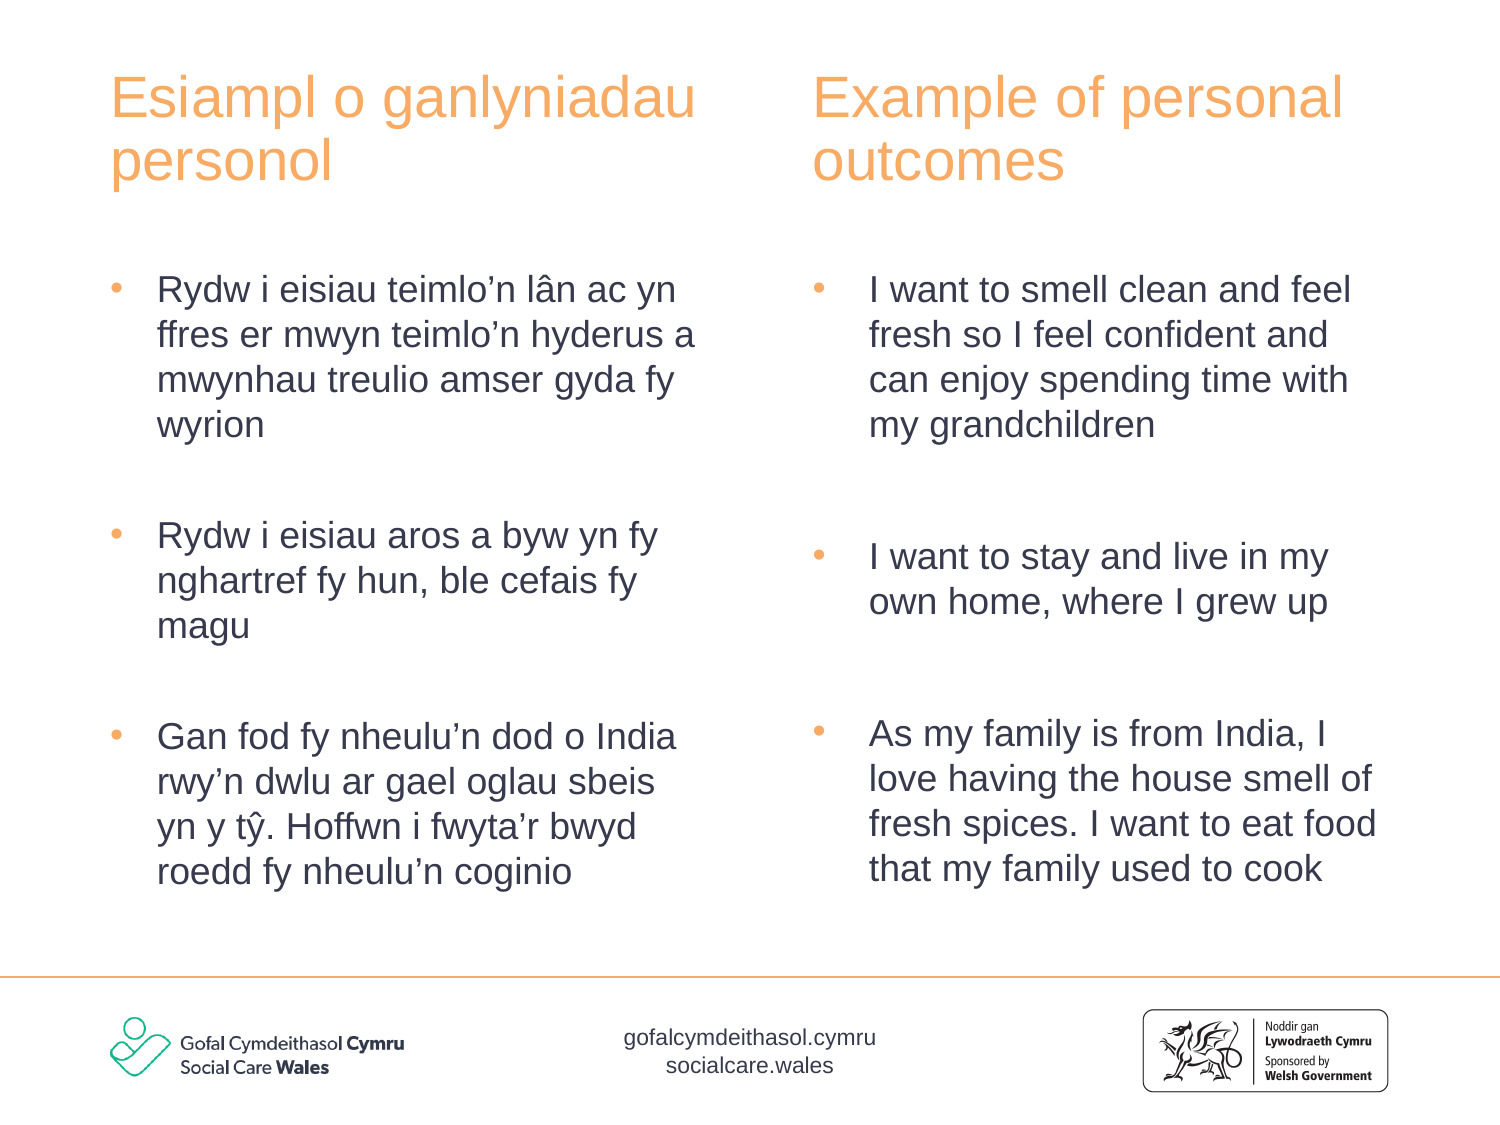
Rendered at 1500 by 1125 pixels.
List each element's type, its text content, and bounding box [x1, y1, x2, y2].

list I want to smell clean and feel fresh so I feel confident and can enjoy spending time with my grandchildren I want to stay and live in my own home, where I grew up As my family is from India, I love having the house smell of fresh spices. I want to eat food that my family used to cook [797, 257, 1404, 956]
list Rydw i eisiau teimlo’n lân ac yn ffres er mwyn teimlo’n hyderus a mwynhau treulio amser gyda fy wyrion Rydw i eisiau aros a byw yn fy nghartref fy hun, ble cefais fy magu Gan fod fy nheulu’n dod o India rwy’n dwlu ar gael oglau sbeis yn y tŷ. Hoffwn i fwyta’r bwyd roedd fy nheulu’n coginio [94, 257, 720, 956]
list Example of personal outcomes [797, 59, 1404, 230]
picture [1137, 995, 1395, 1106]
title Esiampl o ganlyniadau personol [94, 59, 720, 230]
